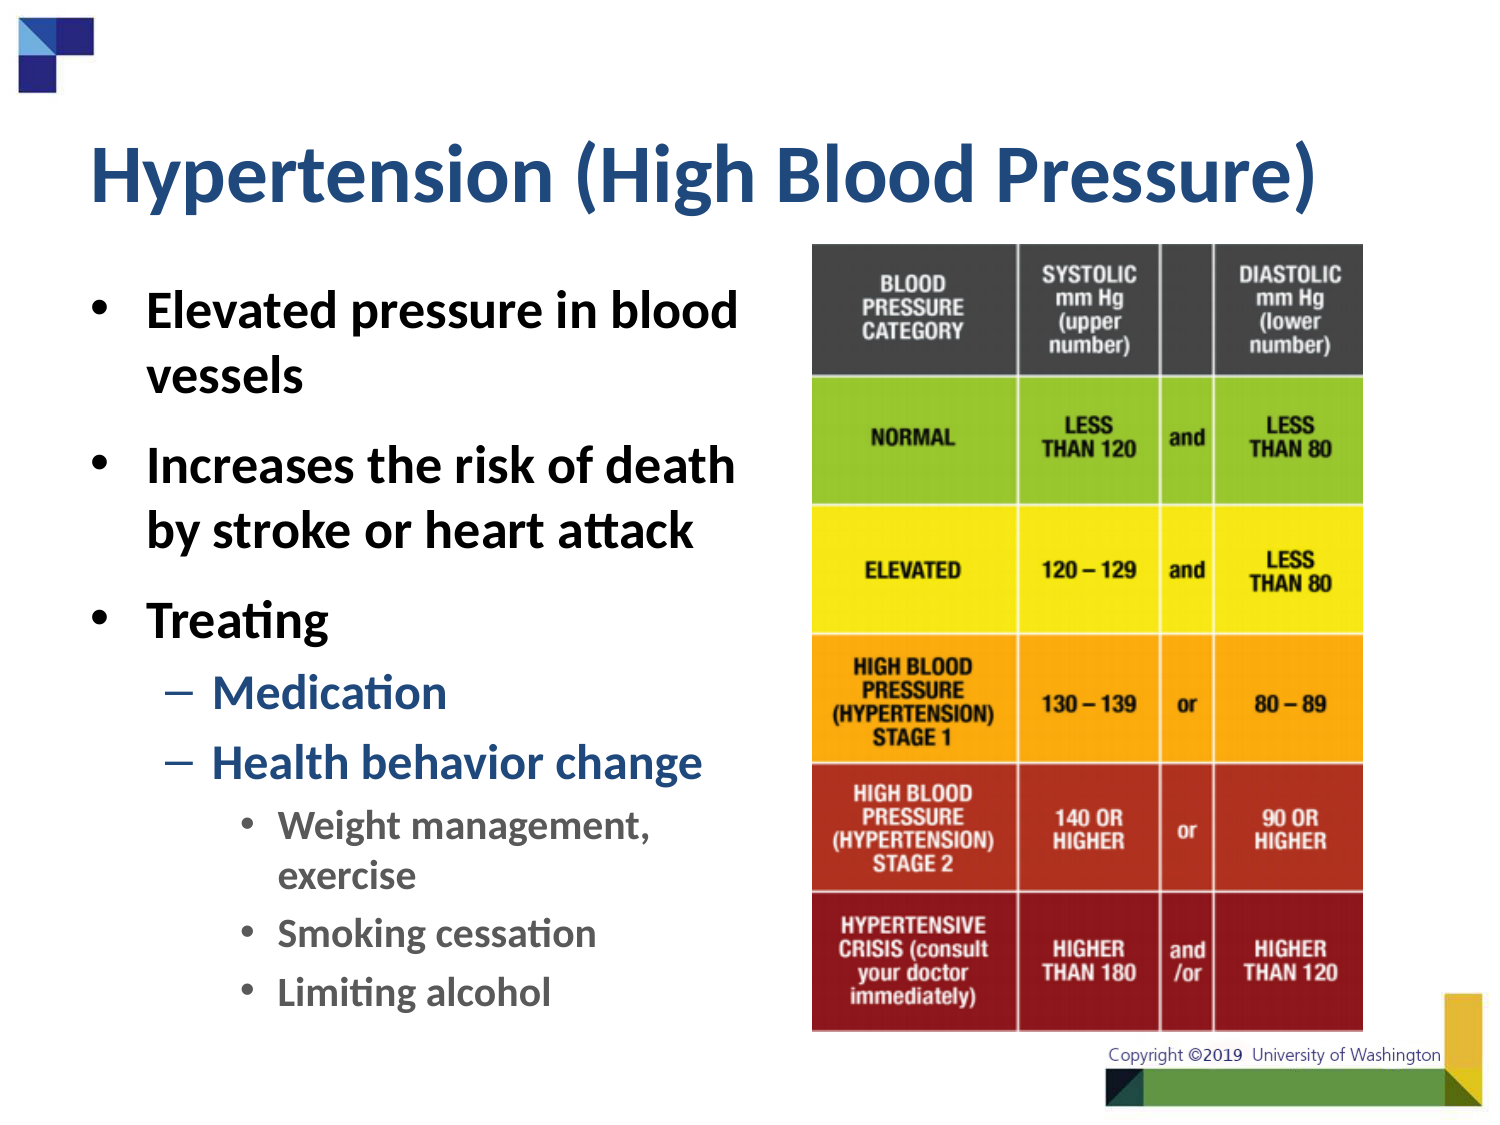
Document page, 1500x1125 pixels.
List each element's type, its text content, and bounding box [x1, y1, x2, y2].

title Hypertension (High Blood Pressure) [75, 60, 1425, 279]
list Elevated pressure in blood vessels Increases the risk of death by stroke or heart attack Treating Medication Health behavior change Weight management, exercise Smoking cessation Limiting alcohol [75, 267, 807, 1033]
picture [0, 0, 1500, 1125]
